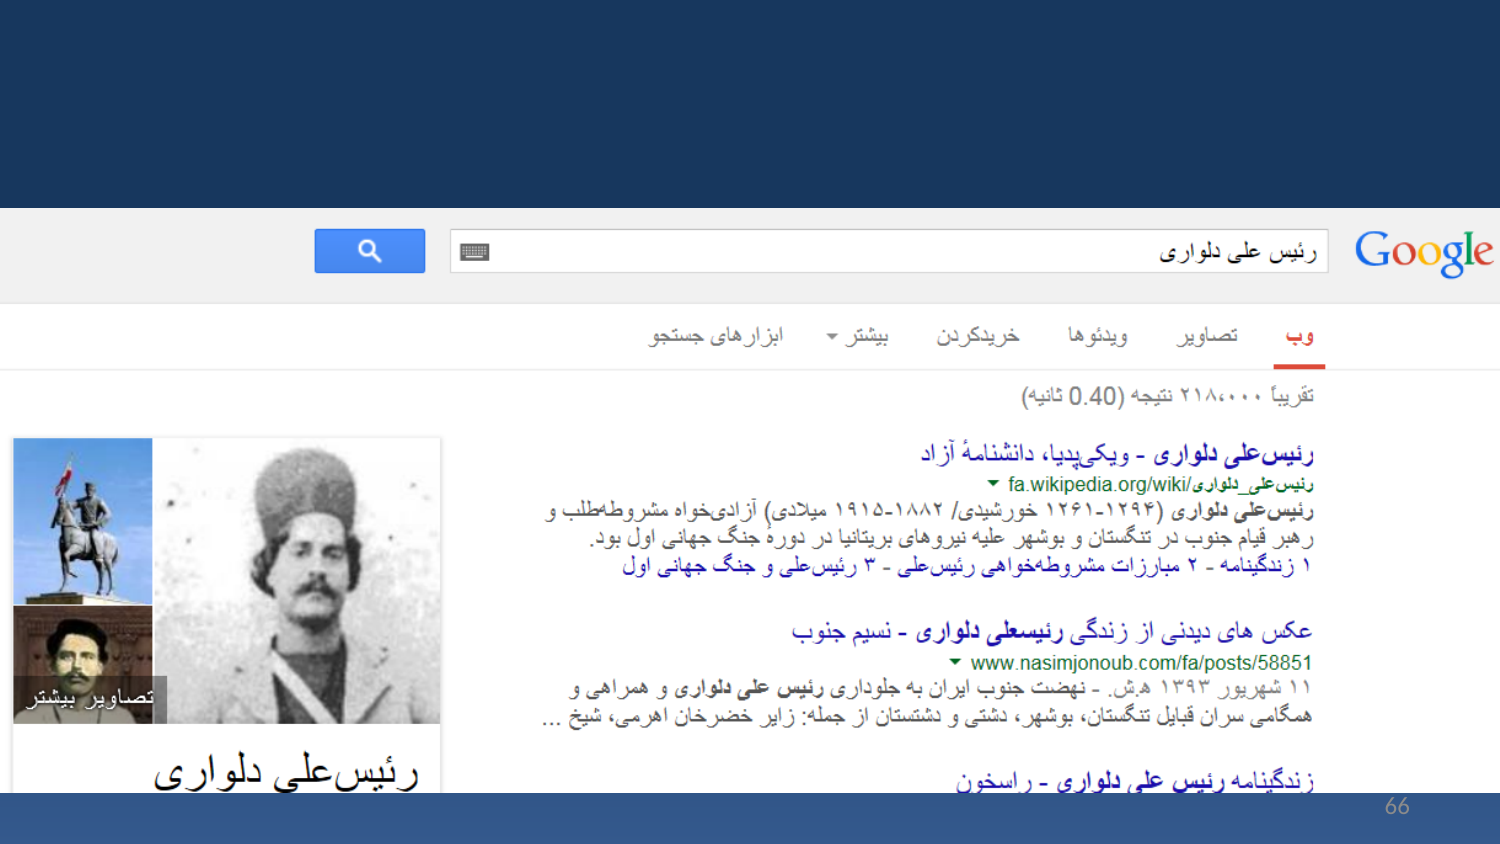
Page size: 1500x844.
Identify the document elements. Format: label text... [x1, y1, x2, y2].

picture [0, 208, 1500, 794]
slide_number 66 [1074, 800, 1425, 827]
